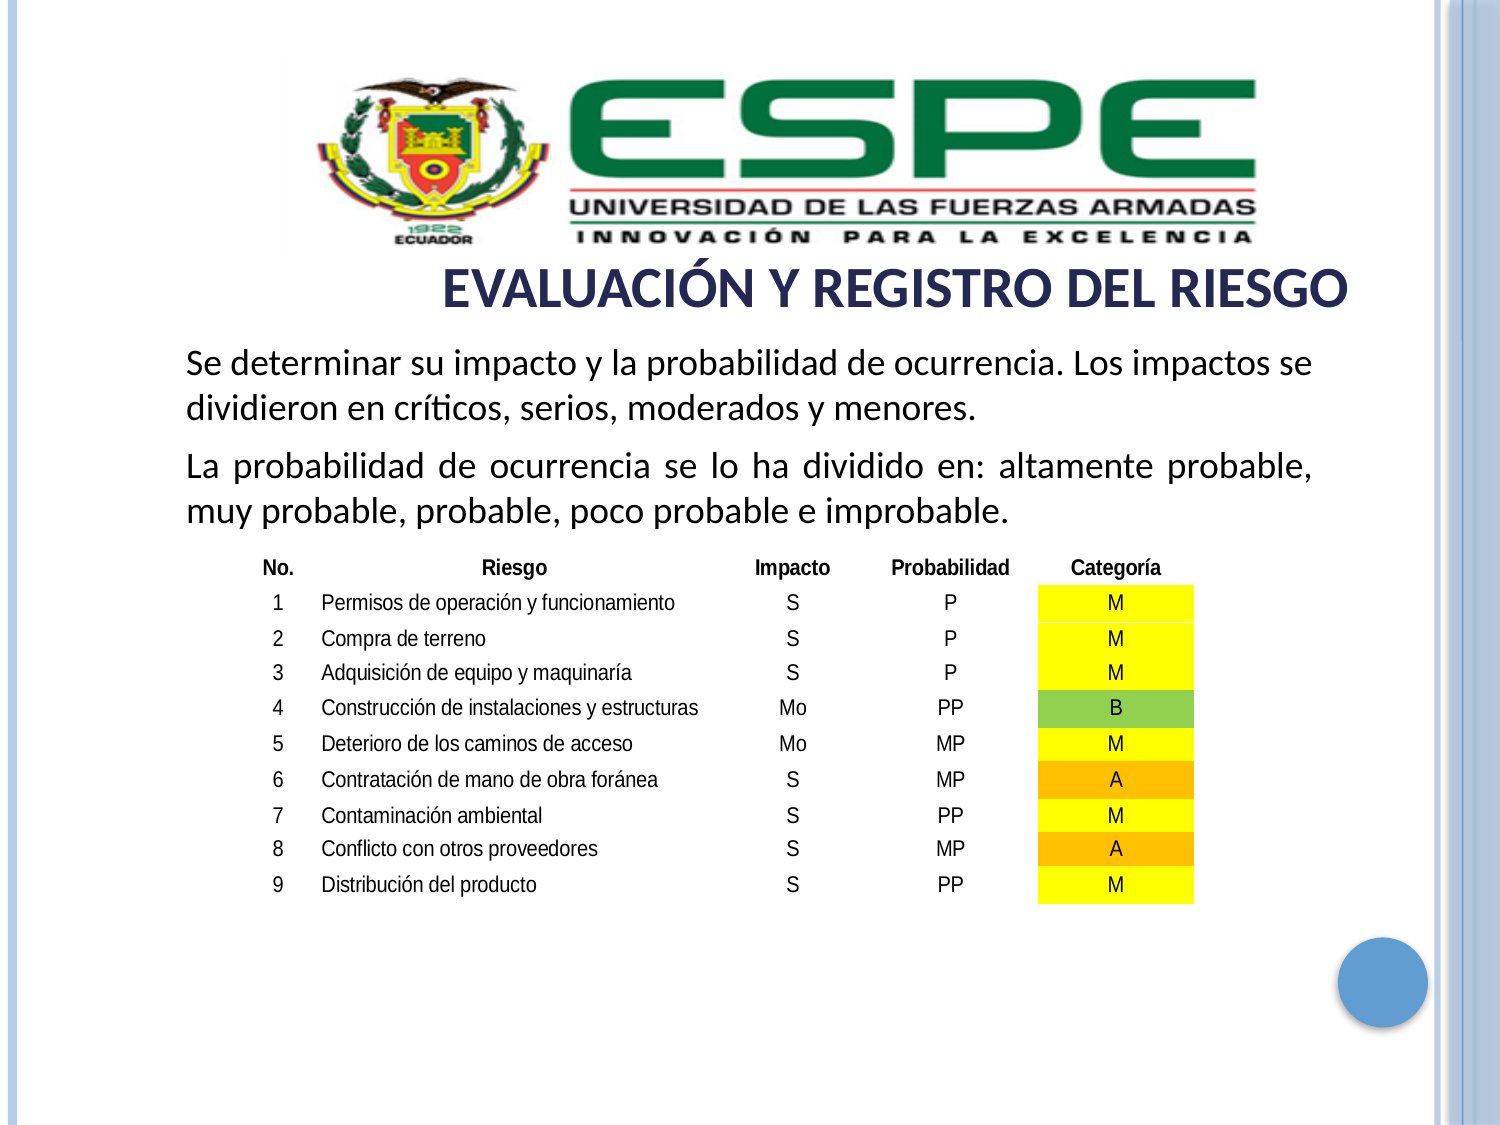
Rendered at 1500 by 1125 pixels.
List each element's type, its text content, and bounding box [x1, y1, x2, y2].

list Se determinar su impacto y la probabilidad de ocurrencia. Los impactos se dividieron en críticos, serios, moderados y menores. La probabilidad de ocurrencia se lo ha dividido en: altamente probable, muy probable, probable, poco probable e improbable. [171, 330, 1329, 1035]
title Evaluación y registro del riesgo [419, 196, 1365, 327]
picture [285, 53, 1273, 263]
picture [170, 550, 1273, 977]
